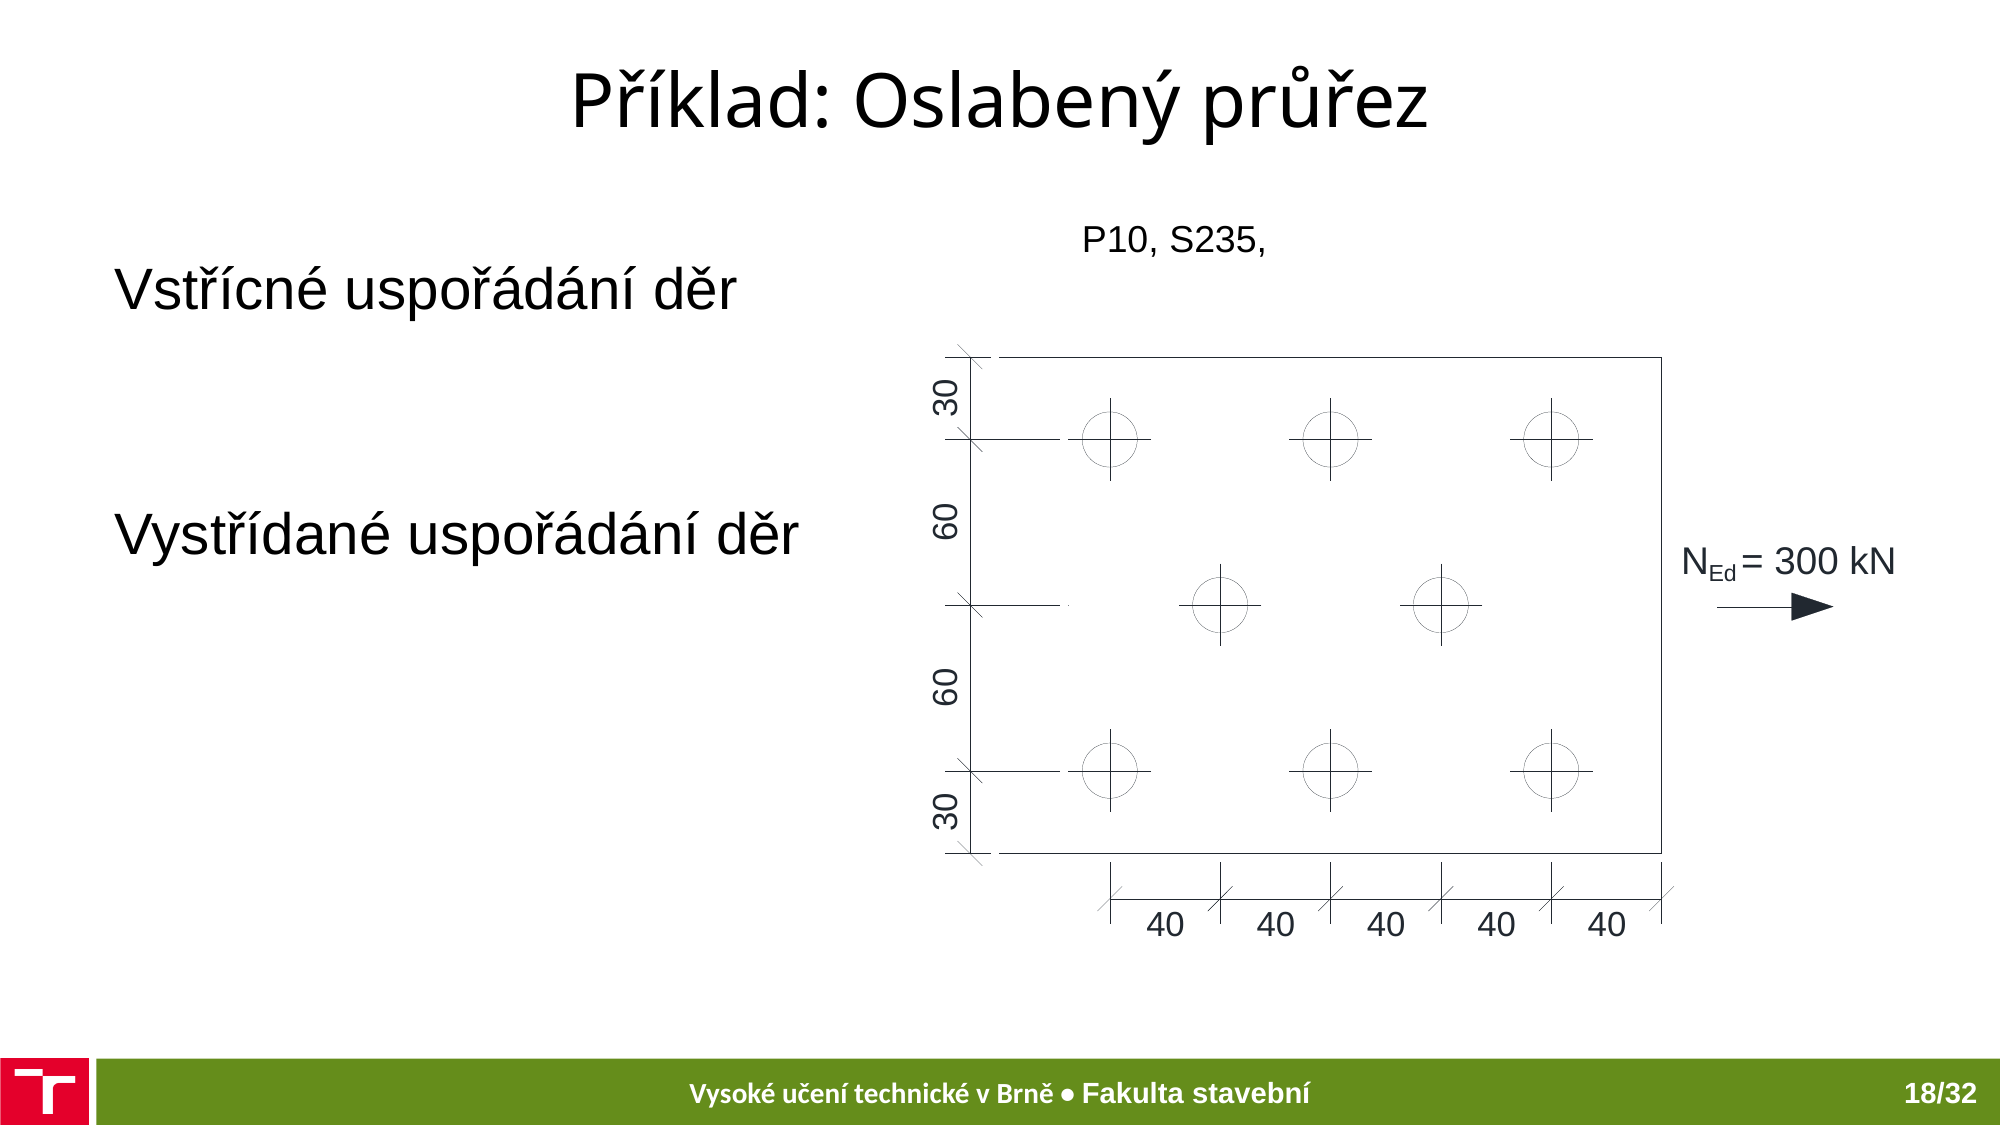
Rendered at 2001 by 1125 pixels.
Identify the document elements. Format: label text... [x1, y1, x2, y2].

picture [0, 1058, 89, 1125]
title Příklad: Oslabený průřez [99, 45, 1900, 209]
picture [916, 326, 1920, 953]
